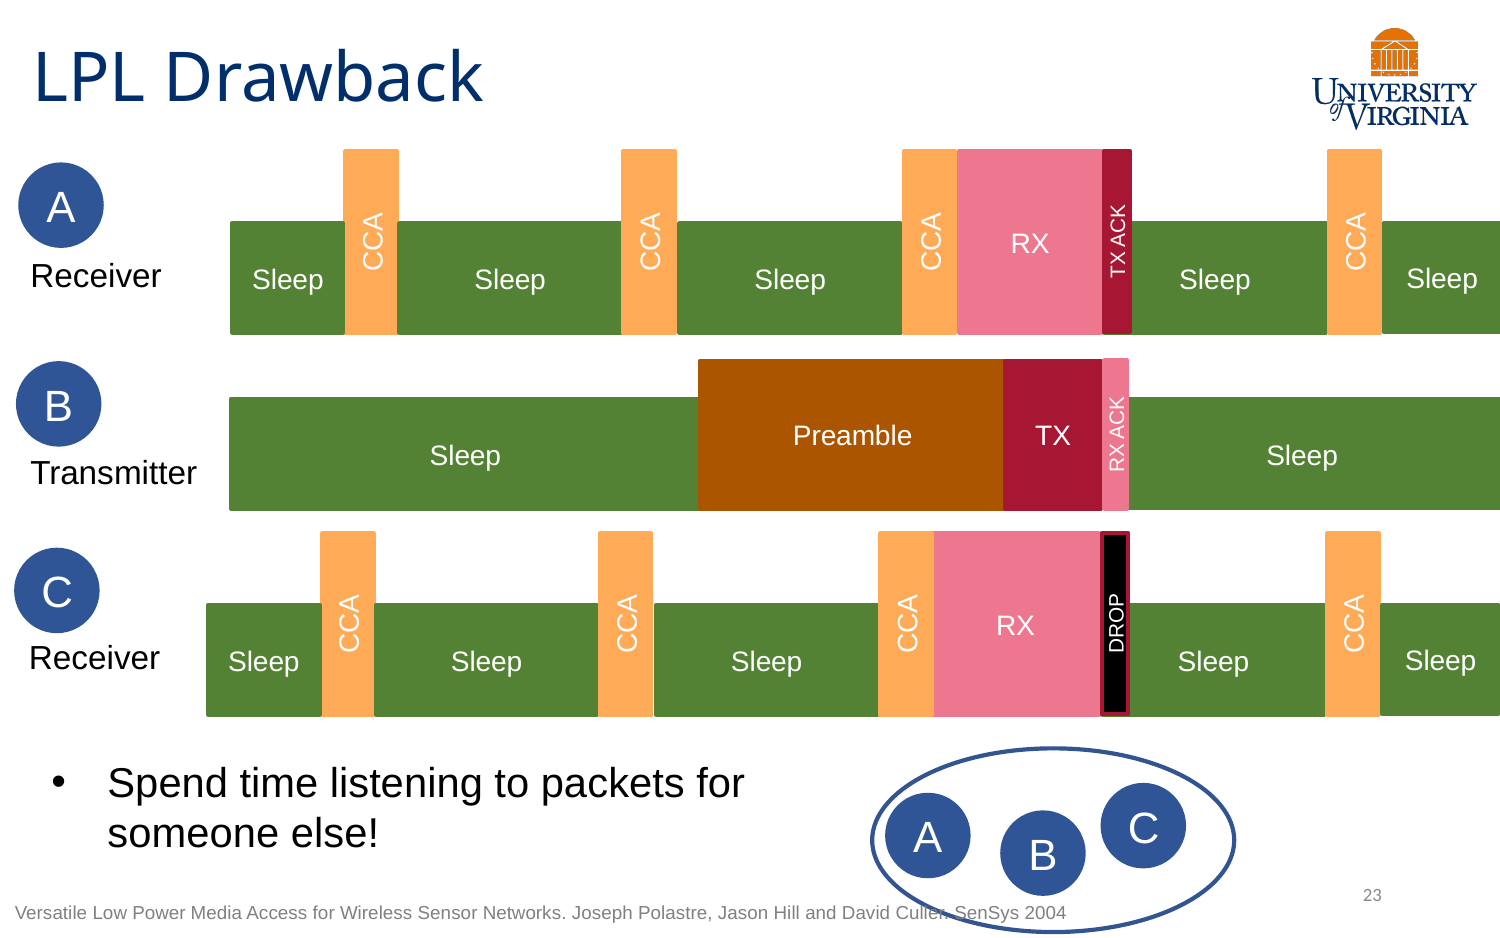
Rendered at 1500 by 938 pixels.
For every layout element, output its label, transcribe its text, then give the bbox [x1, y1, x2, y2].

picture [1312, 28, 1477, 130]
text_box Transmitter [15, 443, 229, 499]
text_box DROP [1100, 531, 1130, 716]
text_box RX [957, 149, 1102, 335]
text_box CCA [621, 149, 677, 335]
text_box RX ACK [1102, 358, 1129, 511]
text_box C [12, 545, 102, 636]
list Spend time listening to packets for someone else! [17, 748, 837, 892]
text_box [1006, 931, 1101, 935]
text_box Sleep [397, 221, 621, 335]
text_box A [16, 160, 106, 251]
text_box CCA [878, 531, 934, 717]
slide_number 23 [1156, 868, 1397, 919]
text_box TX ACK [1102, 149, 1132, 334]
text_box CCA [1327, 149, 1382, 335]
text_box [870, 746, 1237, 927]
text_box Sleep [677, 221, 902, 335]
text_box Sleep [229, 397, 698, 511]
text_box Receiver [14, 629, 206, 684]
text_box B [13, 359, 104, 449]
text_box Sleep [1380, 603, 1500, 716]
text_box Sleep [206, 603, 322, 717]
text_box RX [934, 531, 1100, 717]
text_box Sleep [230, 221, 345, 335]
text_box Sleep [1102, 221, 1327, 335]
title LPL Drawback [17, 14, 1297, 145]
text_box Sleep [654, 603, 878, 717]
text_box Versatile Low Power Media Access for Wireless Sensor Networks. Joseph Polastre, Jason Hill and David Culler. SenSys 2004 [0, 892, 1125, 931]
text_box Sleep [374, 603, 598, 717]
text_box Sleep [1382, 221, 1500, 334]
text_box Preamble [698, 359, 1003, 511]
text_box CCA [1325, 531, 1381, 717]
text_box CCA [902, 149, 957, 335]
text_box Receiver [15, 246, 230, 302]
text_box TX [1003, 359, 1102, 511]
text_box CCA [598, 531, 653, 717]
text_box Sleep [1100, 603, 1325, 717]
text_box CCA [343, 149, 399, 335]
text_box CCA [320, 531, 376, 717]
text_box Sleep [1129, 397, 1500, 510]
